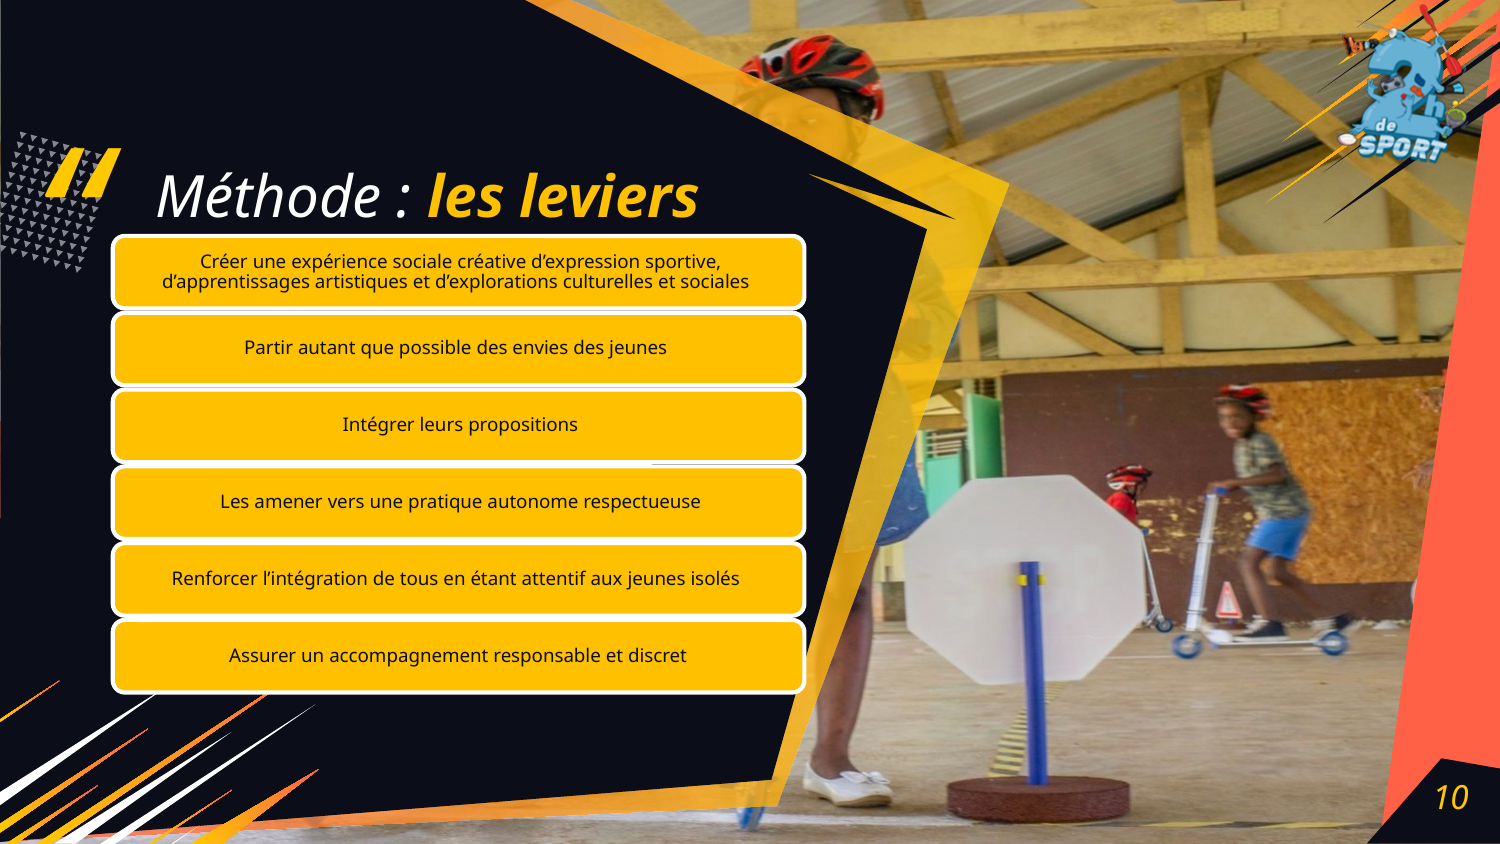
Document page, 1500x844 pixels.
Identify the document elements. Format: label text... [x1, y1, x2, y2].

picture [175, 833, 207, 844]
slide_number 10 [1378, 766, 1469, 832]
list Méthode : les leviers [146, 159, 741, 215]
picture [224, 0, 1500, 844]
picture [154, 834, 184, 844]
picture [117, 835, 160, 844]
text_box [112, 217, 805, 712]
picture [77, 837, 109, 844]
